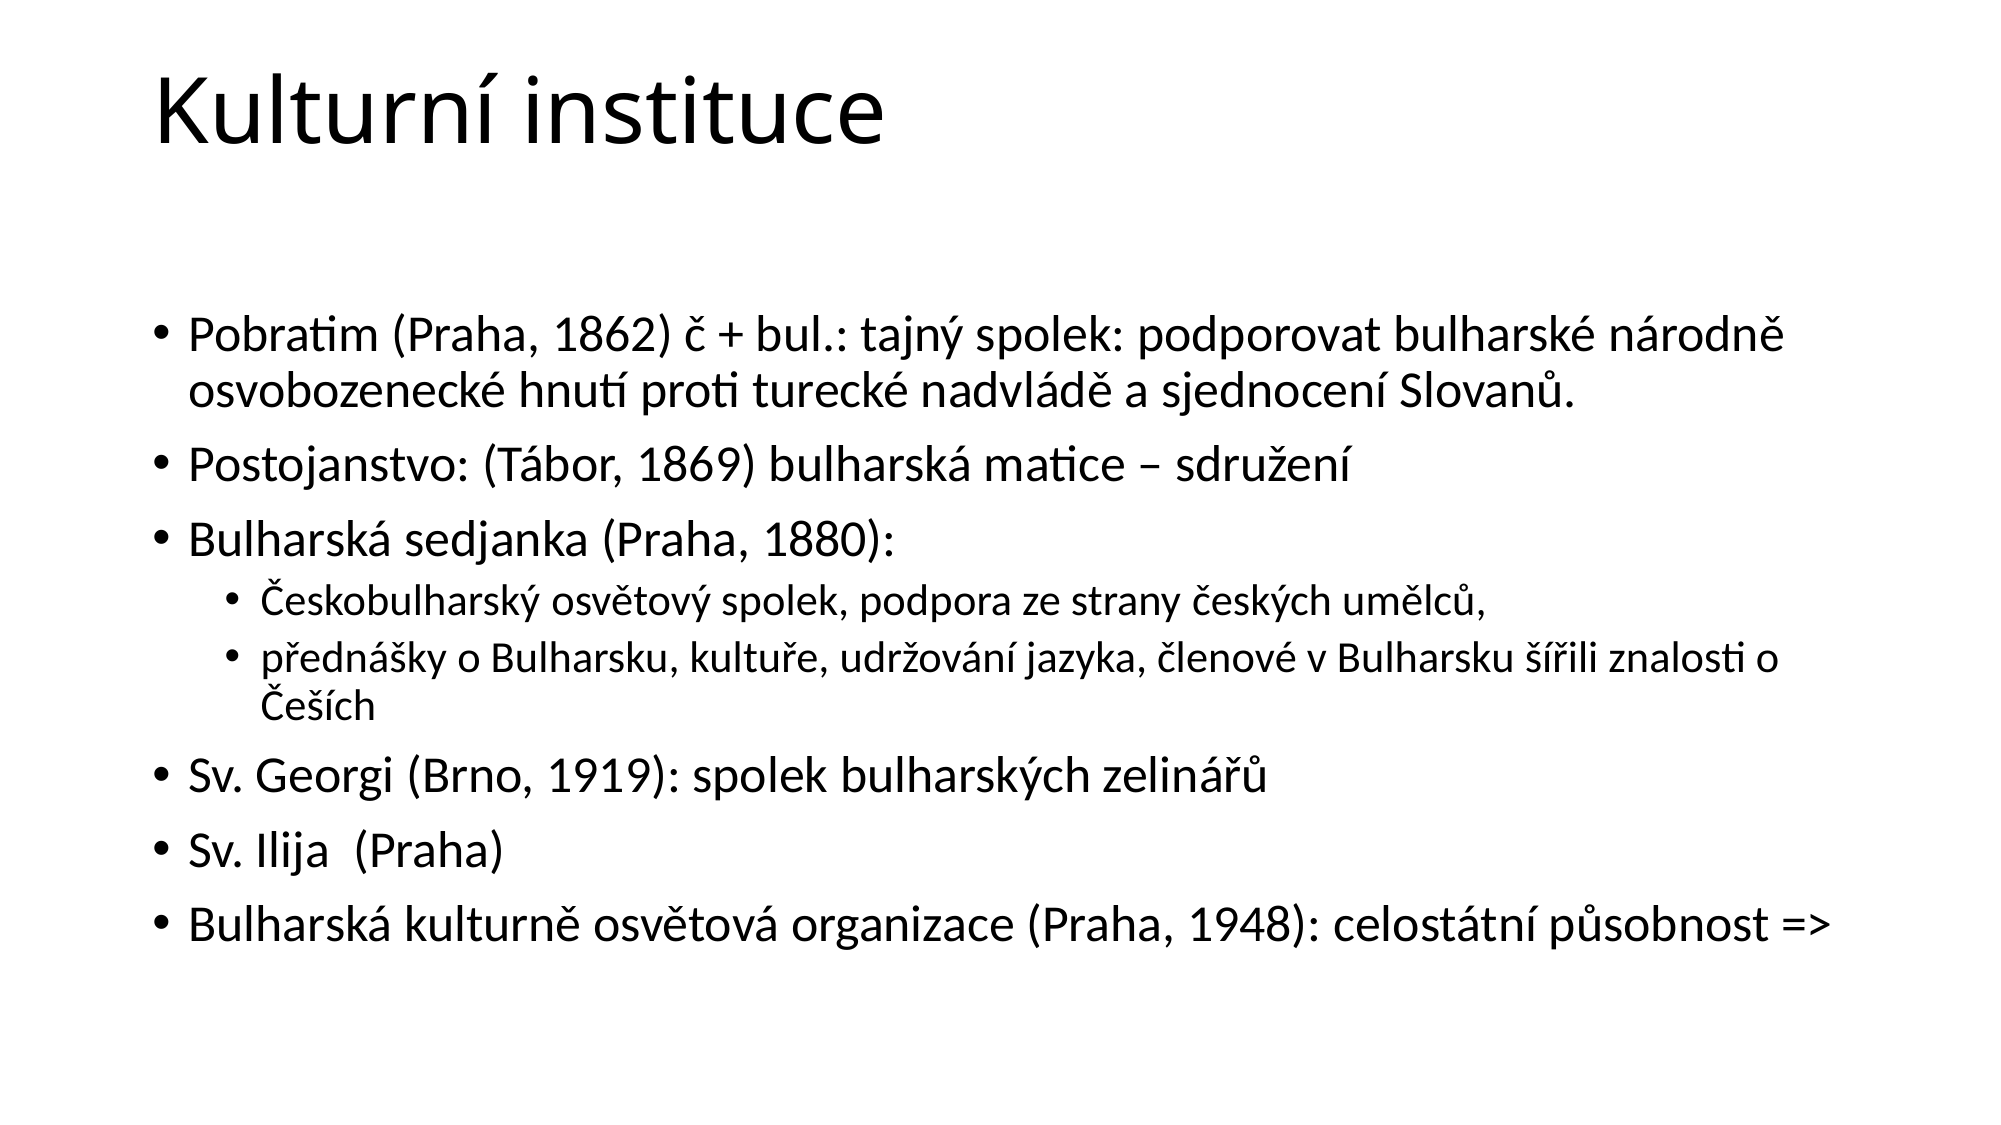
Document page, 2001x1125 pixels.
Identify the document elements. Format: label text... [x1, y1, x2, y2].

list Pobratim (Praha, 1862) č + bul.: tajný spolek: podporovat bulharské národně osvobozenecké hnutí proti turecké nadvládě a sjednocení Slovanů. Postojanstvo: (Tábor, 1869) bulharská matice – sdružení Bulharská sedjanka (Praha, 1880): Českobulharský osvětový spolek, podpora ze strany českých umělců, přednášky o Bulharsku, kultuře, udržování jazyka, členové v Bulharsku šířili znalosti o Češích Sv. Georgi (Brno, 1919): spolek bulharských zelinářů Sv. Ilija (Praha) Bulharská kulturně osvětová organizace (Praha, 1948): celostátní působnost => [137, 299, 1863, 1014]
title Kulturní instituce [137, 59, 1863, 278]
